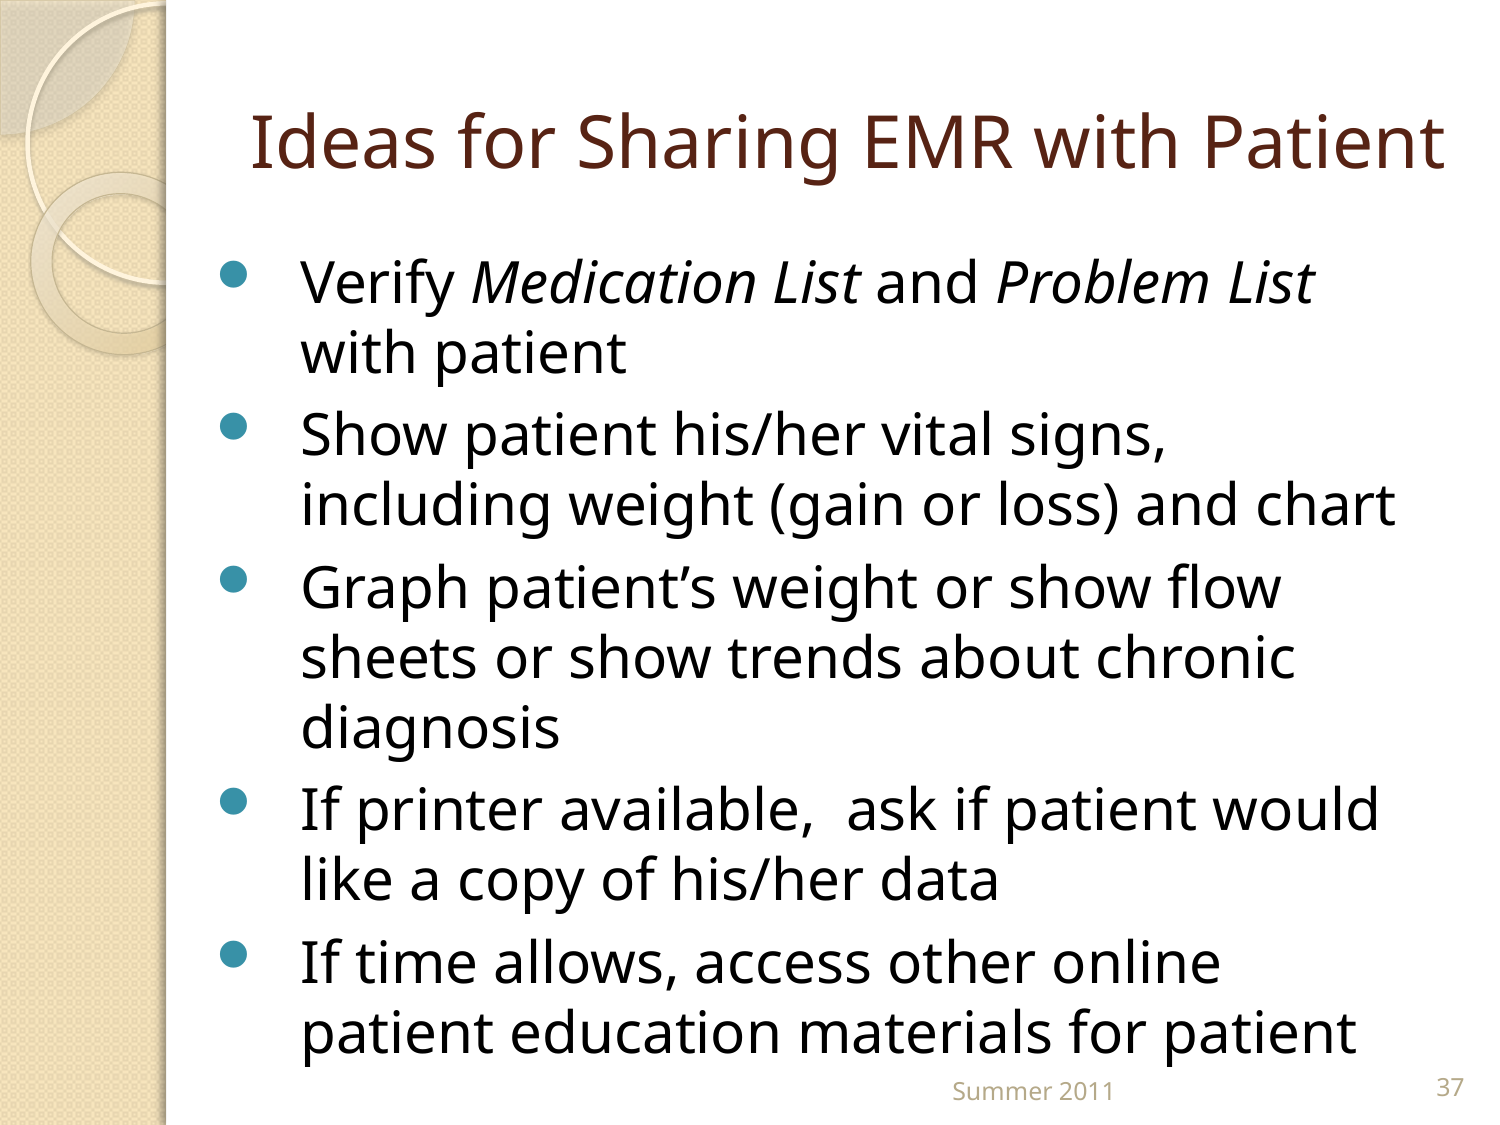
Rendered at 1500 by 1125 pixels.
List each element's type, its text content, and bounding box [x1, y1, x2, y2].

footer Summer 2011 [937, 1034, 1413, 1113]
slide_number 37 [1413, 1034, 1488, 1113]
title Ideas for Sharing EMR with Patient [235, 45, 1466, 233]
list Verify Medication List and Problem List with patient Show patient his/her vital signs, including weight (gain or loss) and chart Graph patient’s weight or show flow sheets or show trends about chronic diagnosis If printer available, ask if patient would like a copy of his/her data If time allows, access other online patient education materials for patient [187, 237, 1418, 1026]
